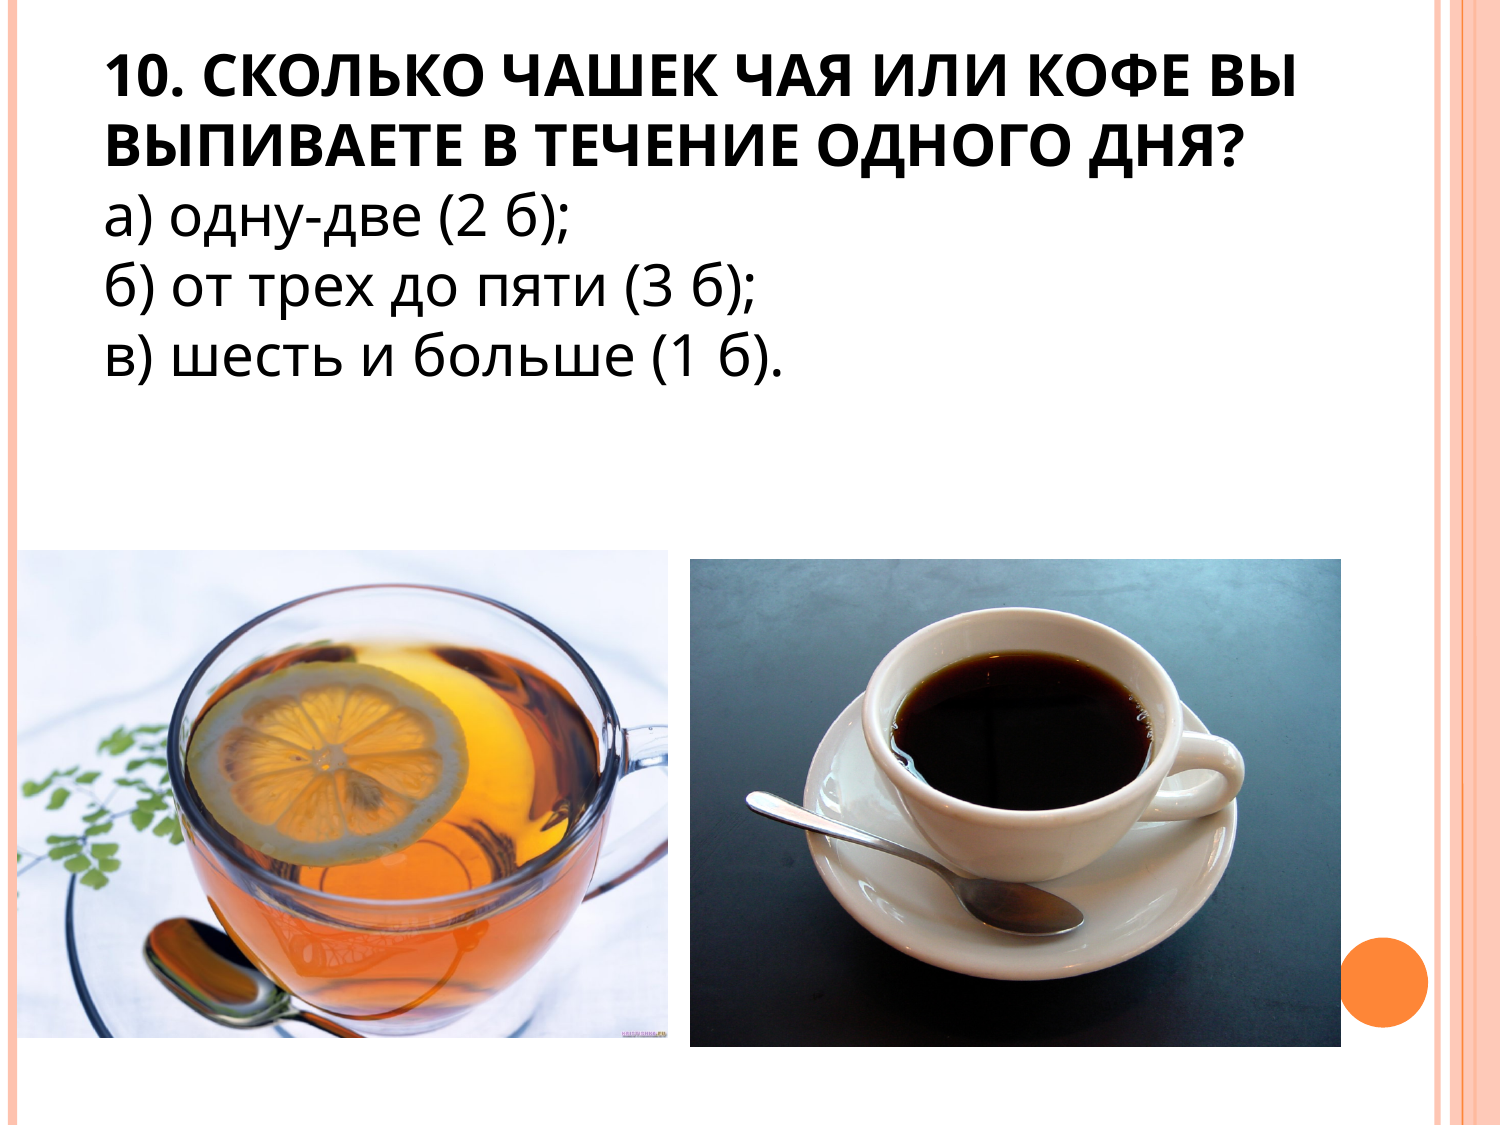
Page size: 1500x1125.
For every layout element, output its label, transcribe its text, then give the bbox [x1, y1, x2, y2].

text_box 10. СКОЛЬКО ЧАШЕК ЧАЯ ИЛИ КОФЕ ВЫ ВЫПИВАЕТЕ В ТЕЧЕНИЕ ОДНОГО ДНЯ? а) одну-две (2 б); б) от трех до пяти (3 б); в) шесть и больше (1 б). [88, 30, 1400, 516]
picture [17, 550, 668, 1039]
picture [690, 559, 1341, 1047]
